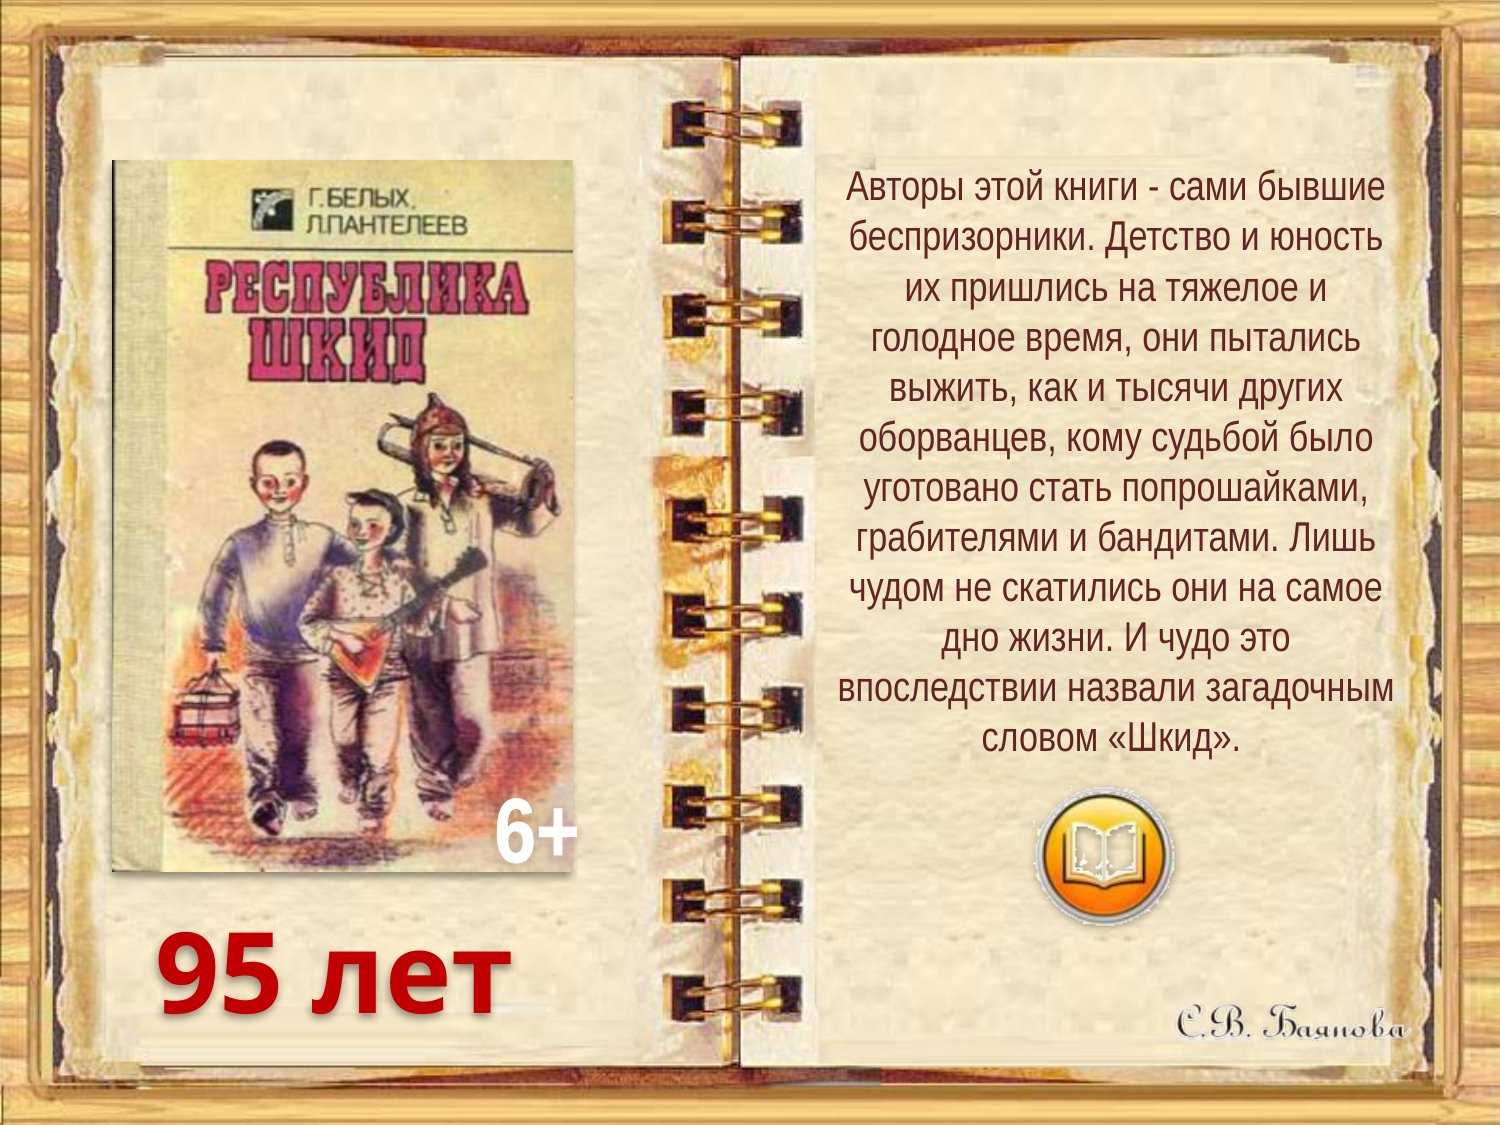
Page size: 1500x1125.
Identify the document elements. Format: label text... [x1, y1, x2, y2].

picture [0, 0, 1500, 1125]
text_box 6+ [478, 763, 597, 888]
text_box 95 лет [100, 893, 569, 1088]
text_box Авторы этой книги - сами бывшие беспризорники. Детство и юность их пришлись на тяжелое и голодное время, они пытались выжить, как и тысячи других оборванцев, кому судьбой было уготовано стать попрошайками, грабителями и бандитами. Лишь чудом не скатились они на самое дно жизни. И чудо это впоследствии назвали загадочным словом «Шкид». [820, 101, 1412, 857]
